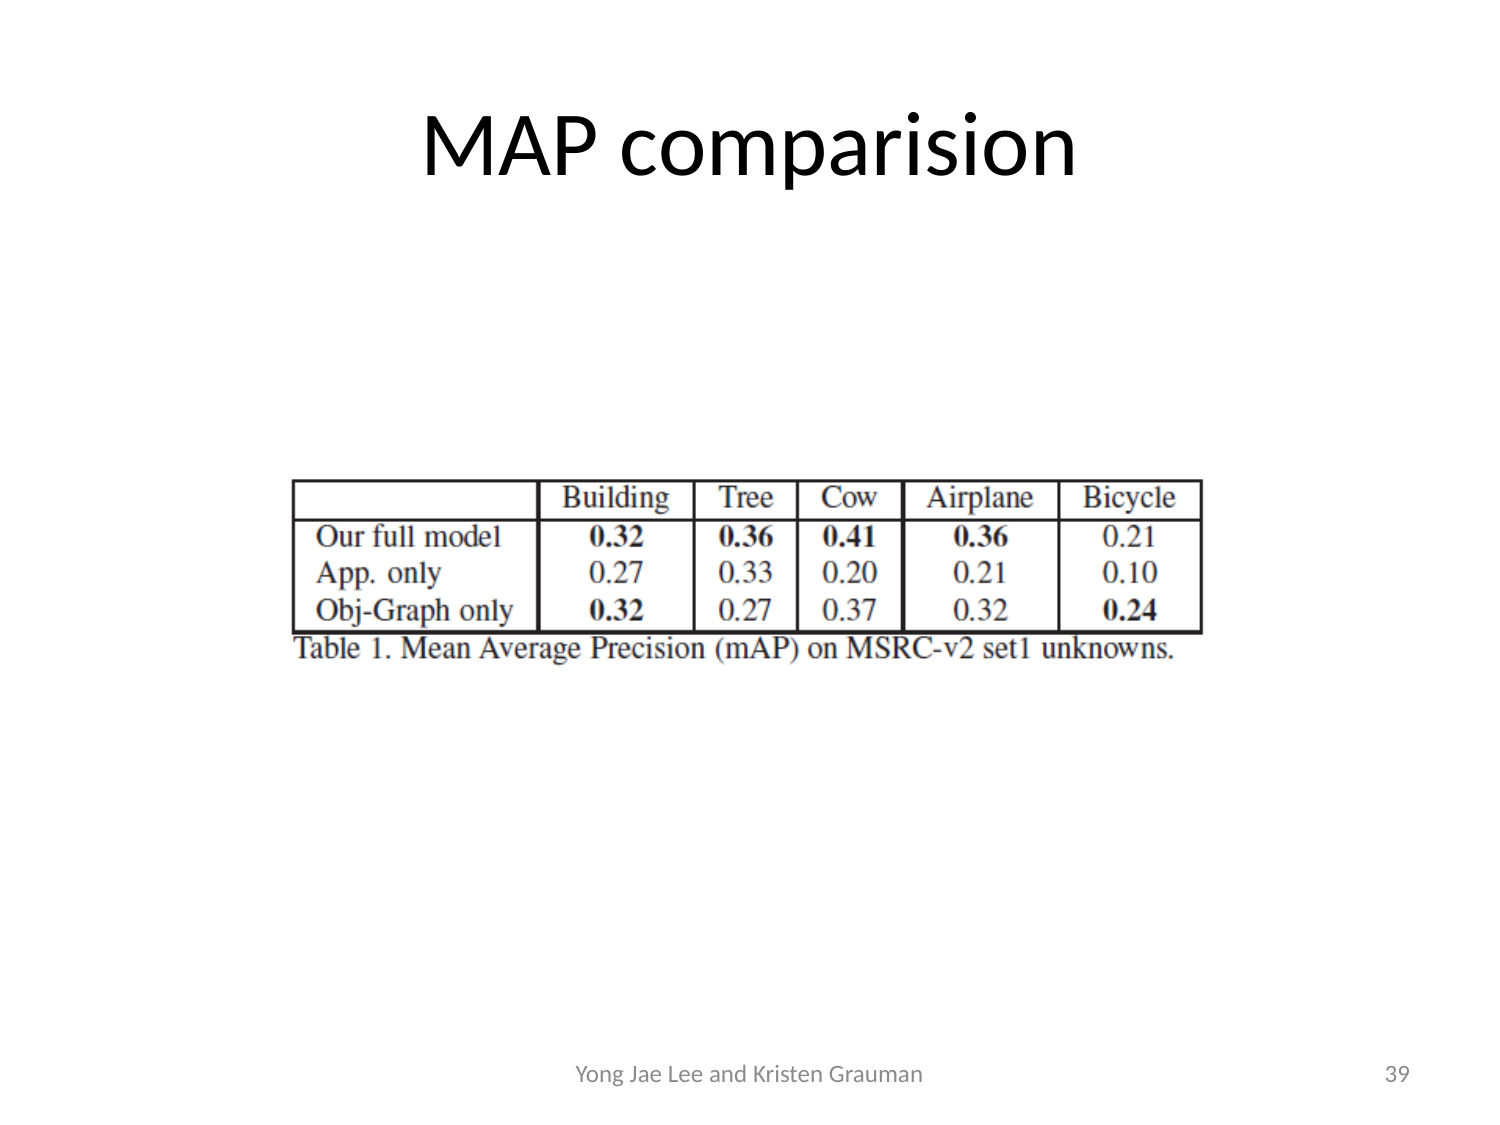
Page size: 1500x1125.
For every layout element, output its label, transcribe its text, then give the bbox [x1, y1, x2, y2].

picture [253, 456, 1247, 669]
slide_number 39 [1074, 1042, 1425, 1103]
footer Yong Jae Lee and Kristen Grauman [512, 1042, 988, 1103]
title MAP comparision [75, 45, 1425, 233]
